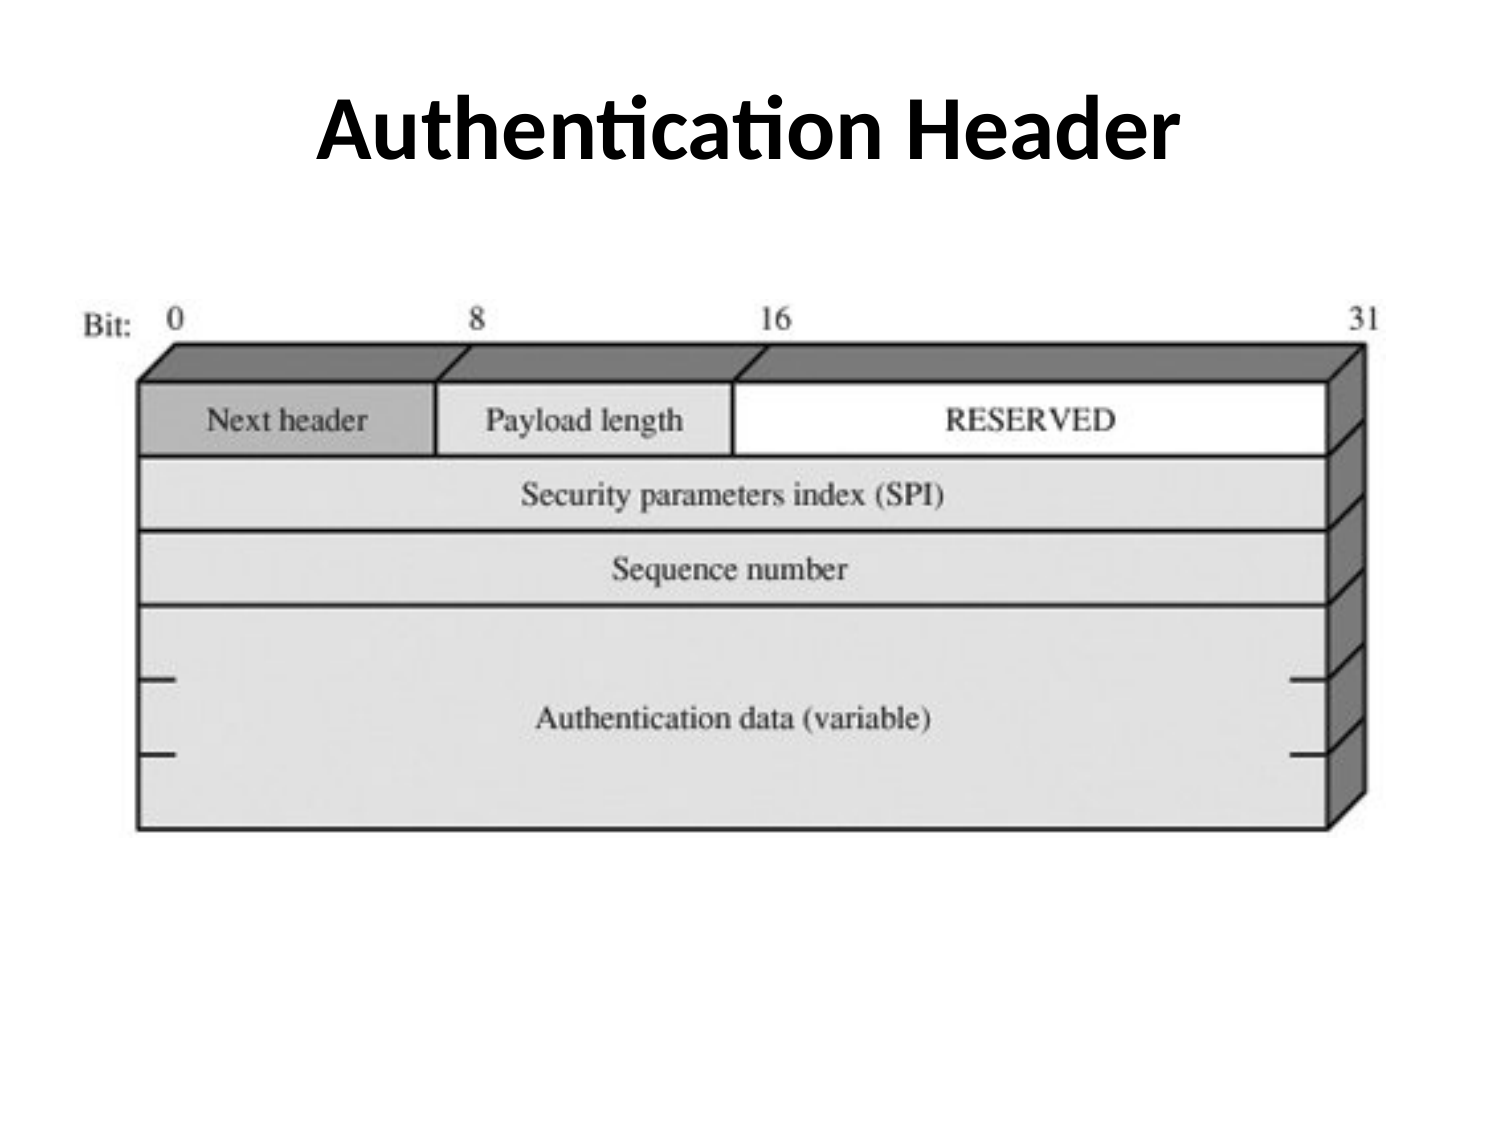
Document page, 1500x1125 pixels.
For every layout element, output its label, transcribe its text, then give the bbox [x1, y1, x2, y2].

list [74, 299, 1386, 838]
title Authentication Header [75, 45, 1425, 200]
